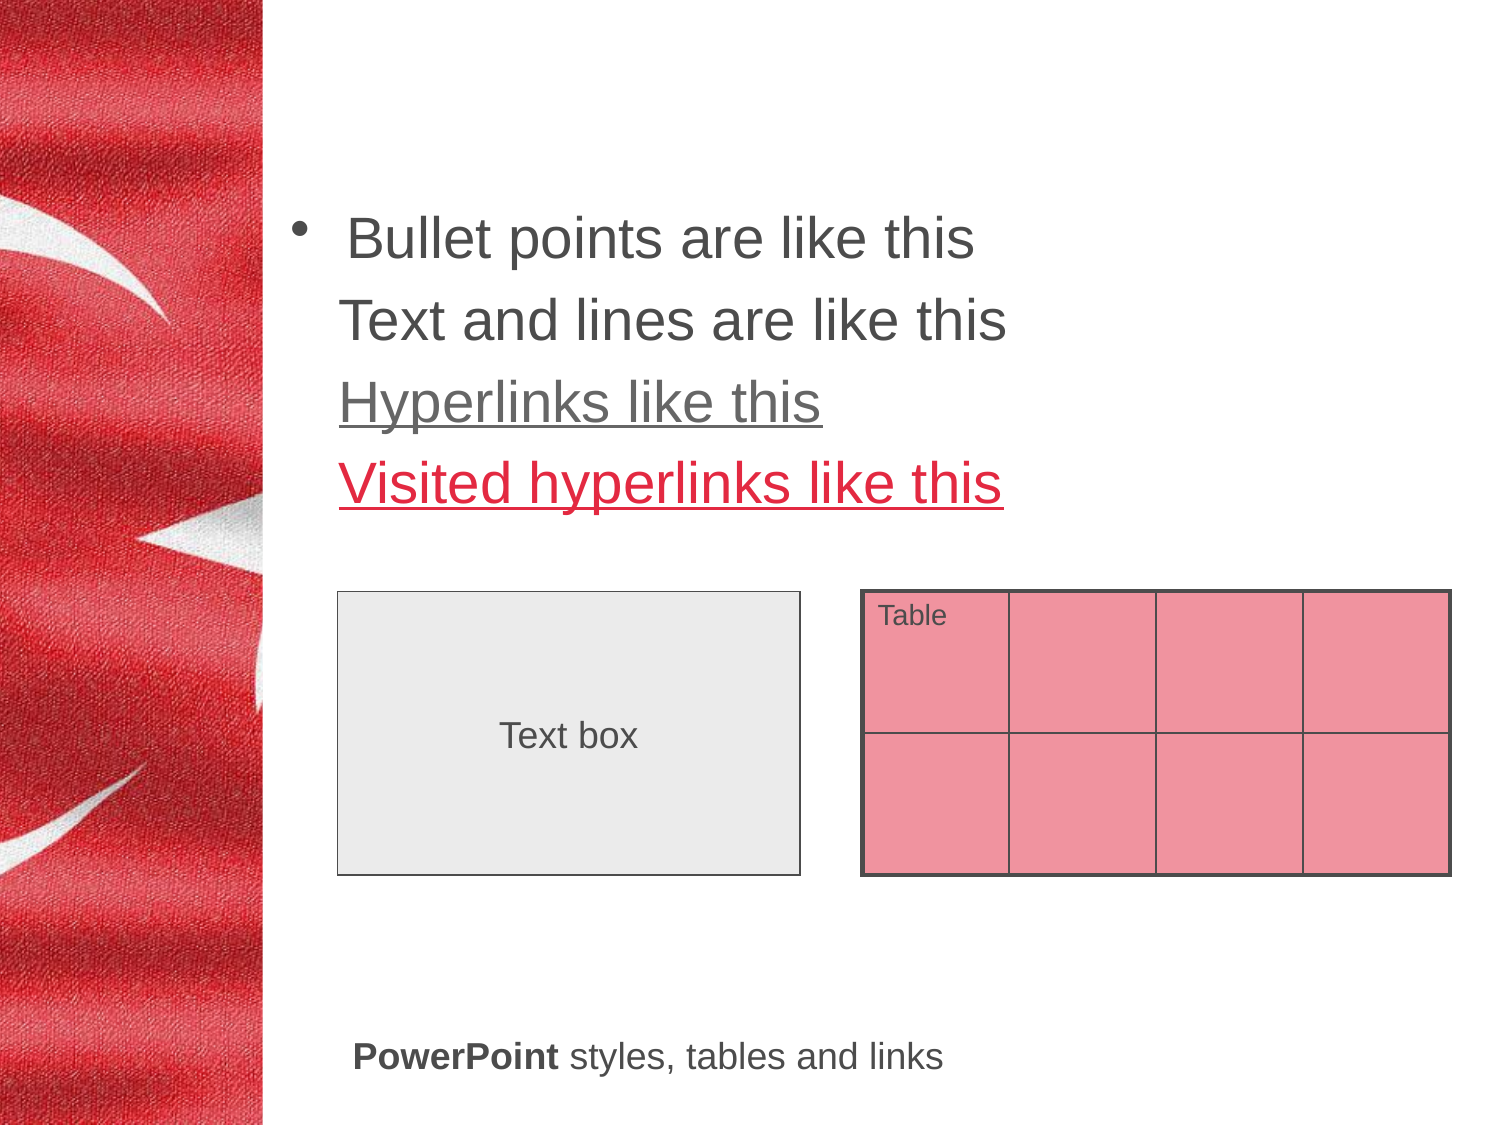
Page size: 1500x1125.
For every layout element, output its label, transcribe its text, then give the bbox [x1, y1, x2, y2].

table_header [1157, 593, 1302, 732]
table_cell [1157, 734, 1302, 873]
text_box PowerPoint styles, tables and links [337, 1024, 960, 1085]
table_cell [1304, 734, 1448, 873]
text_box Text box [337, 591, 800, 875]
table_cell [1010, 734, 1155, 873]
table_header [1304, 593, 1448, 732]
table_header Table [865, 593, 1008, 732]
table_header [1010, 593, 1155, 732]
table_cell [865, 734, 1008, 873]
list Bullet points are like this Text and lines are like this Hyperlinks like this Visited hyperlinks like this [275, 192, 1088, 800]
picture [0, 0, 262, 1125]
